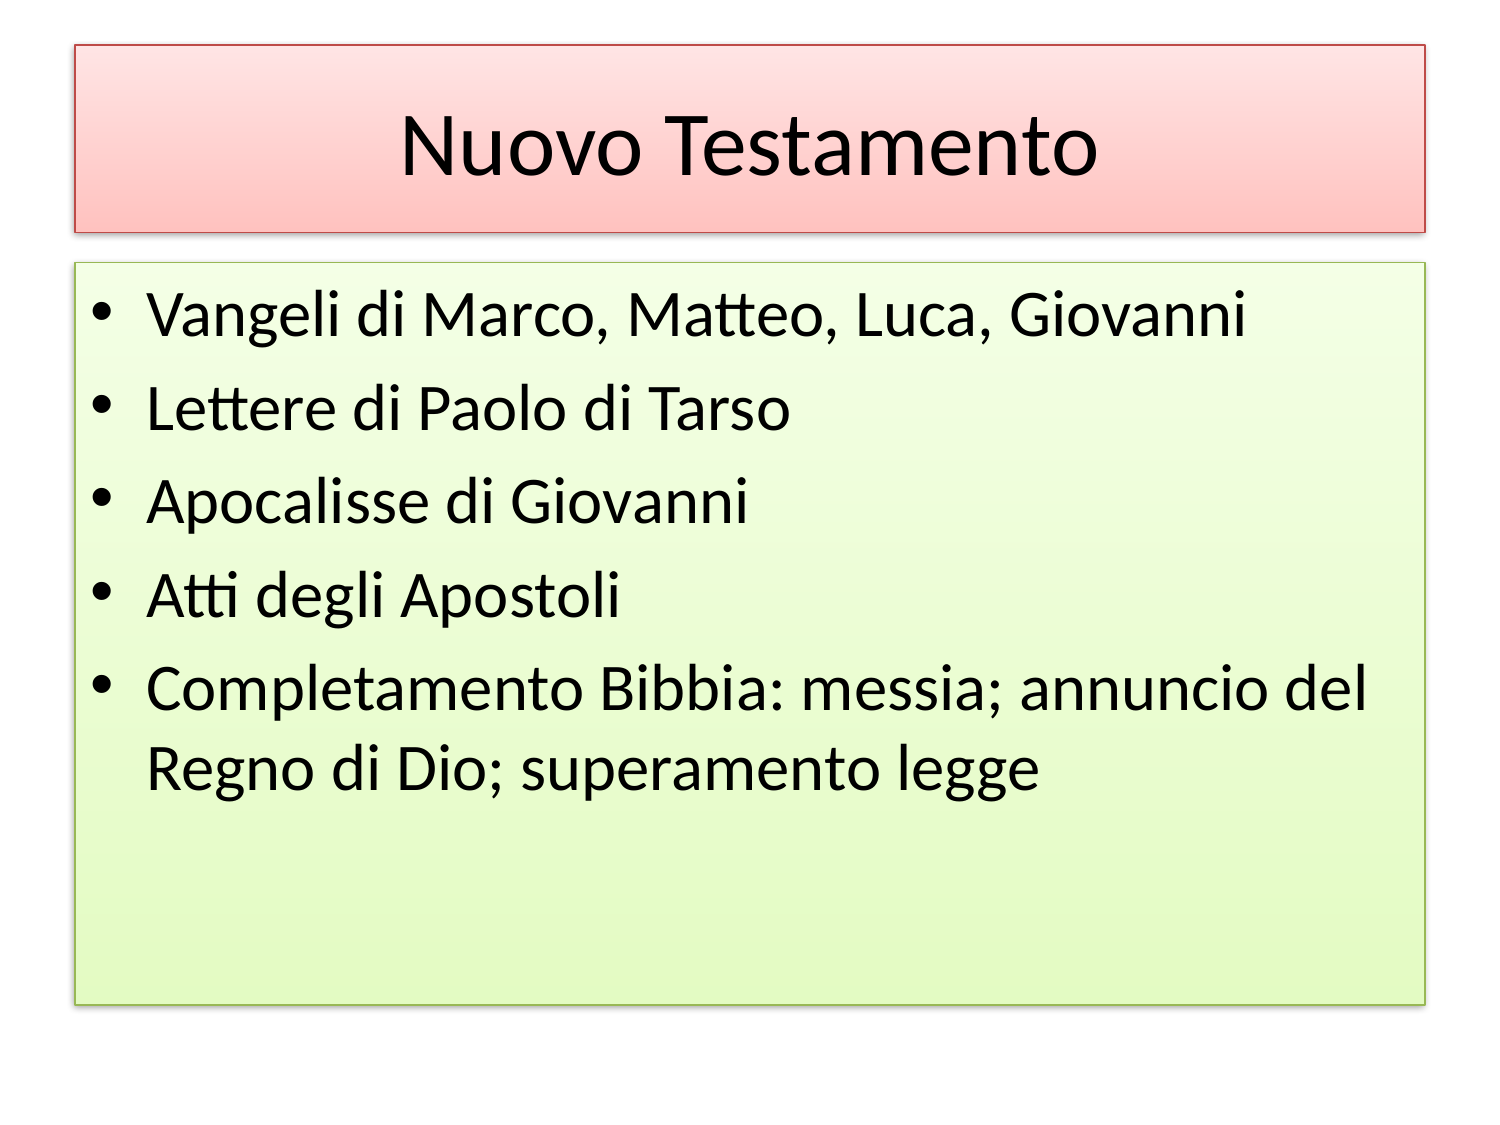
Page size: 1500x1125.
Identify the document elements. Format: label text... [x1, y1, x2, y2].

title Nuovo Testamento [74, 44, 1426, 233]
list Vangeli di Marco, Matteo, Luca, Giovanni Lettere di Paolo di Tarso Apocalisse di Giovanni Atti degli Apostoli Completamento Bibbia: messia; annuncio del Regno di Dio; superamento legge [74, 262, 1426, 1006]
